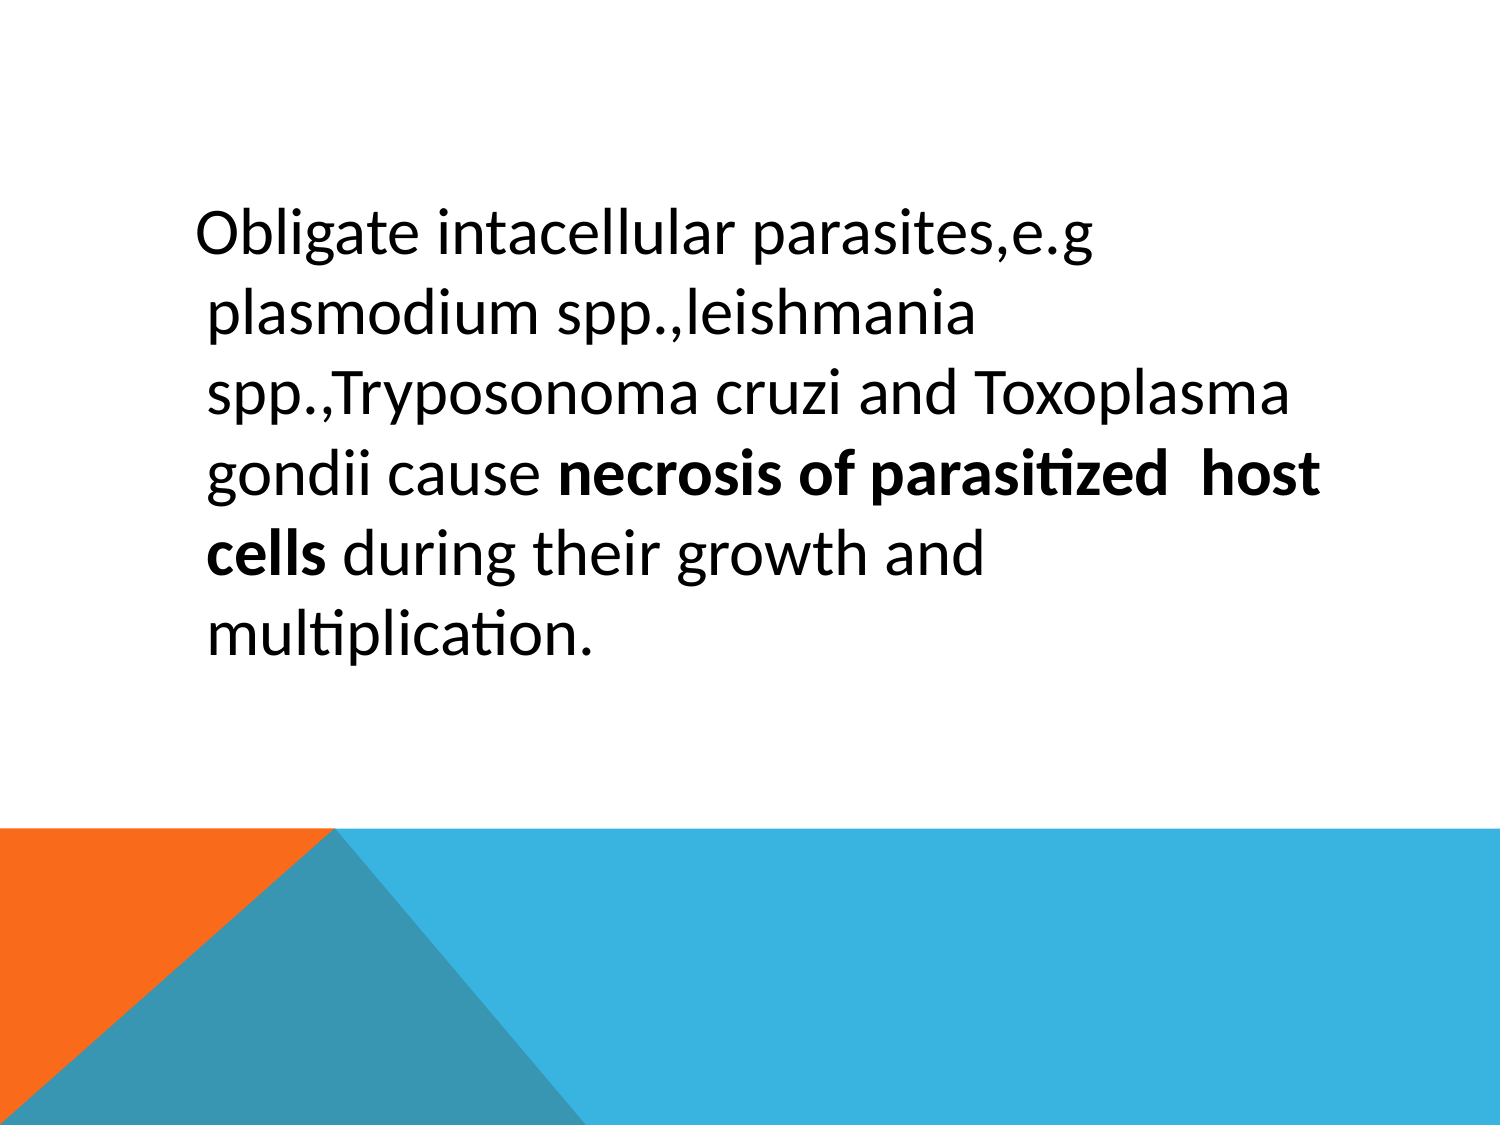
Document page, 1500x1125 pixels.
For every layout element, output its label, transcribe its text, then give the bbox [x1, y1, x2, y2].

list Obligate intacellular parasites,e.g plasmodium spp.,leishmania spp.,Tryposonoma cruzi and Toxoplasma gondii cause necrosis of parasitized host cells during their growth and multiplication. [135, 180, 1369, 768]
